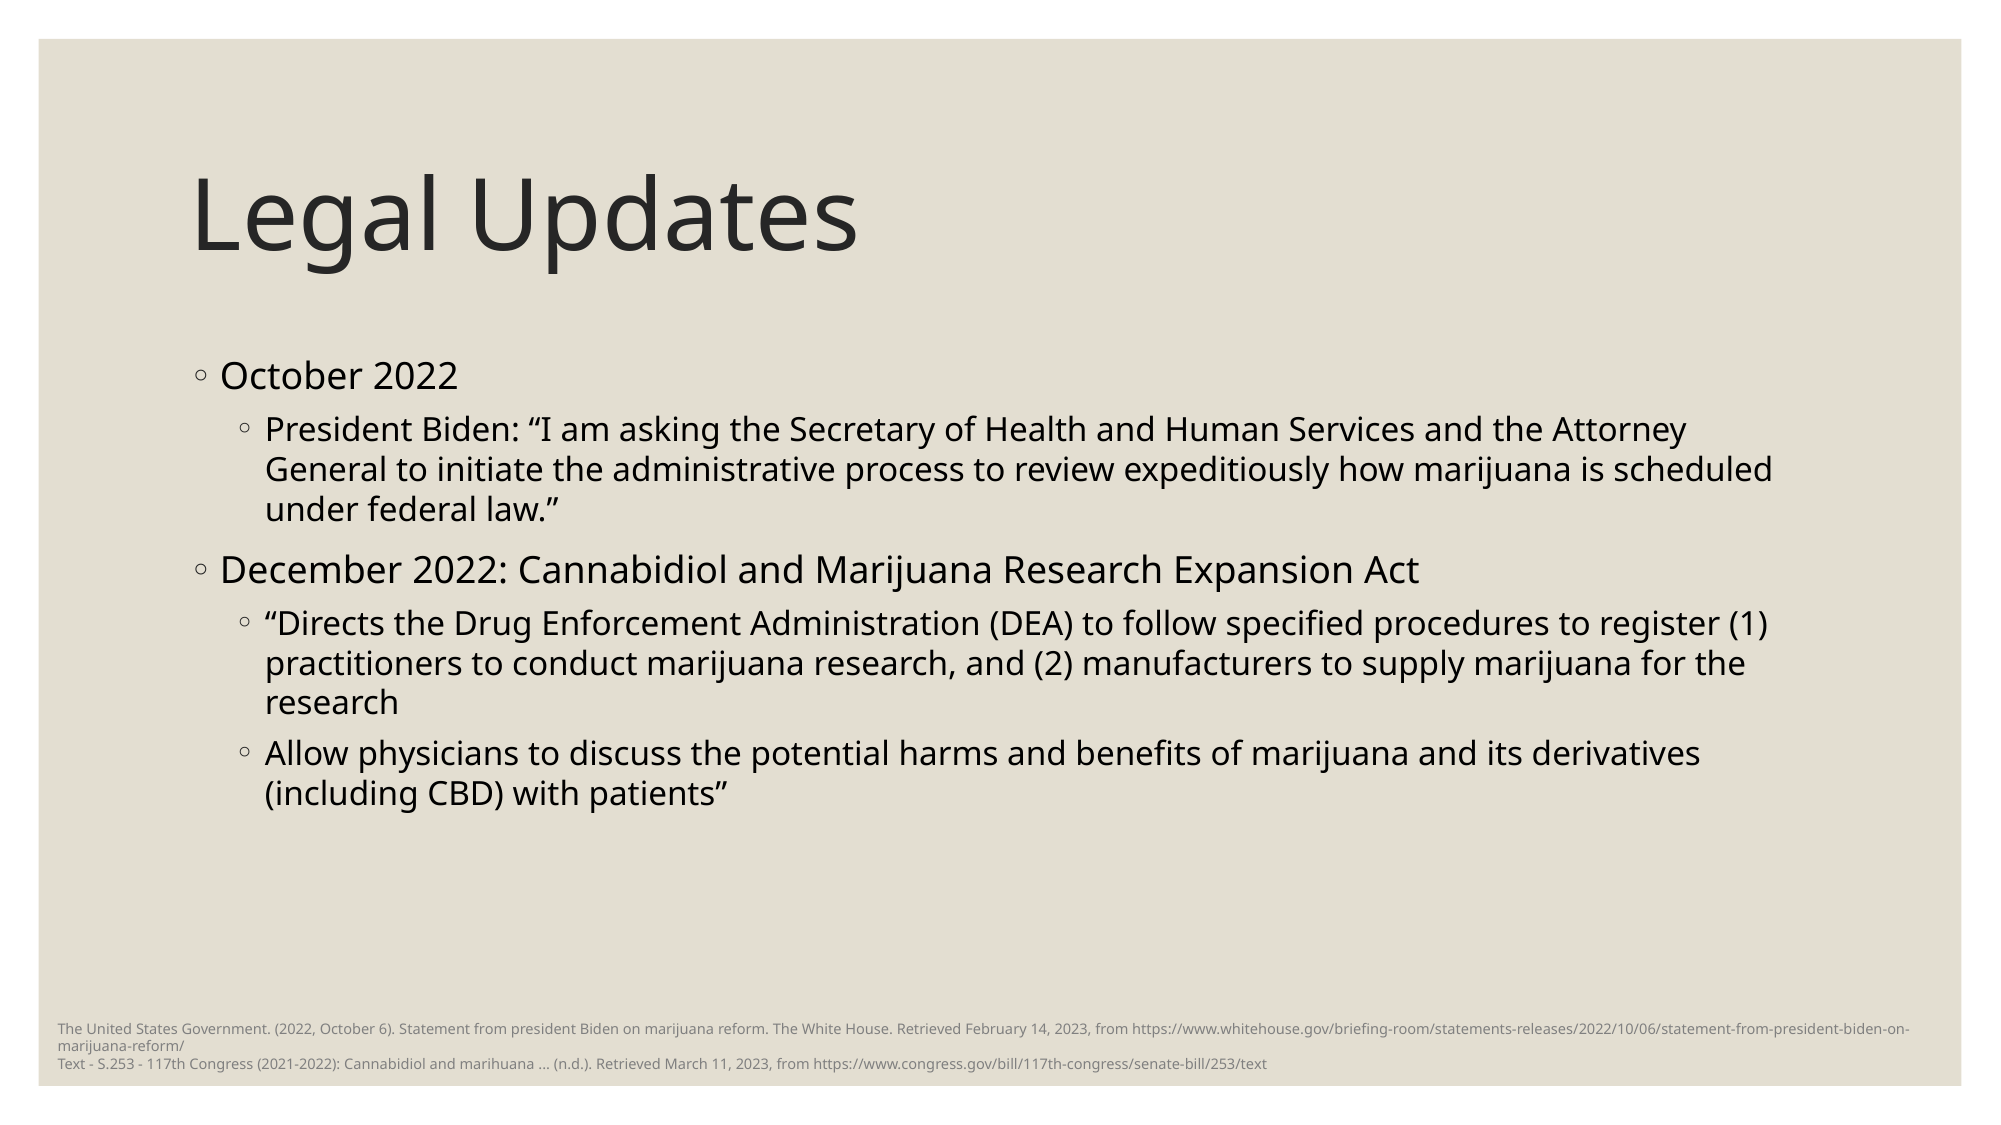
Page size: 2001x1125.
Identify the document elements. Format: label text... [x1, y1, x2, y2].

text_box The United States Government. (2022, October 6). Statement from president Biden on marijuana reform. The White House. Retrieved February 14, 2023, from https://www.whitehouse.gov/briefing-room/statements-releases/2022/10/06/statement-from-president-biden-on-marijuana-reform/ Text - S.253 - 117th Congress (2021-2022): Cannabidiol and marihuana ... (n.d.). Retrieved March 11, 2023, from https://www.congress.gov/bill/117th-congress/senate-bill/253/text [42, 1012, 1958, 1080]
list October 2022 President Biden: “I am asking the Secretary of Health and Human Services and the Attorney General to initiate the administrative process to review expeditiously how marijuana is scheduled under federal law.” December 2022: Cannabidiol and Marijuana Research Expansion Act “Directs the Drug Enforcement Administration (DEA) to follow specified procedures to register (1) practitioners to conduct marijuana research, and (2) manufacturers to supply marijuana for the research Allow physicians to discuss the potential harms and benefits of marijuana and its derivatives (including CBD) with patients” [174, 345, 1825, 990]
title Legal Updates [174, 105, 1825, 331]
